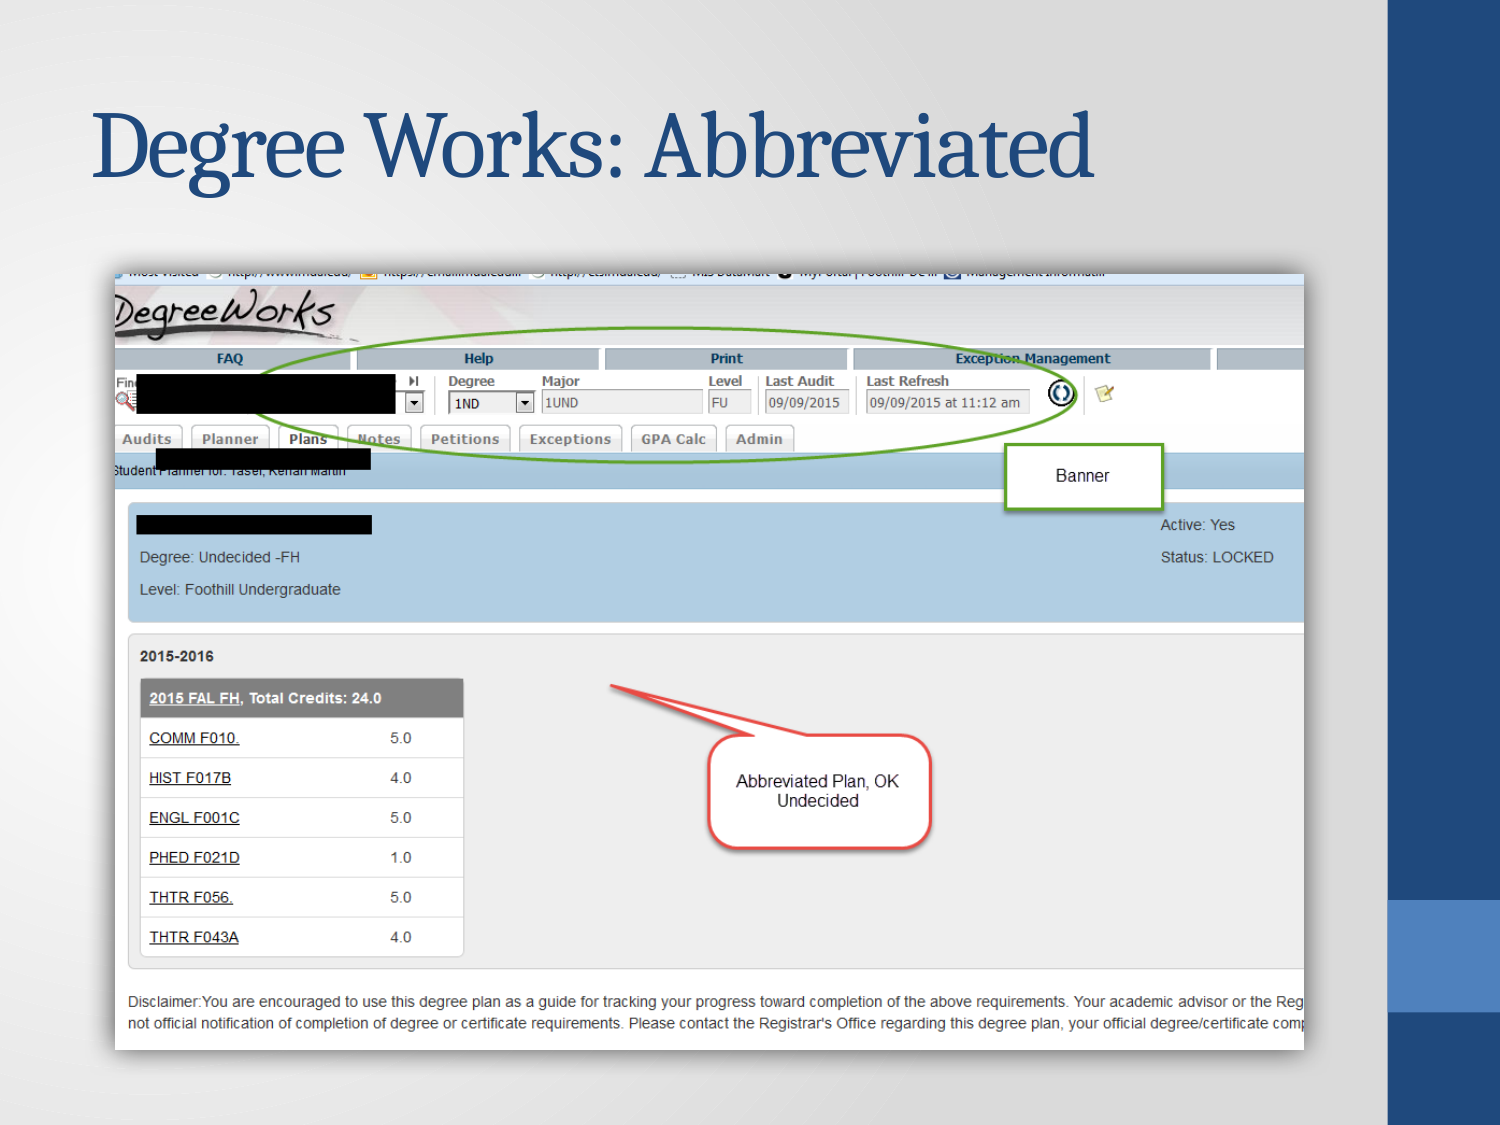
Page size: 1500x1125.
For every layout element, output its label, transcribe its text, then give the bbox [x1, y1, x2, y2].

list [114, 274, 1305, 1051]
title Degree Works: Abbreviated [75, 45, 1325, 233]
